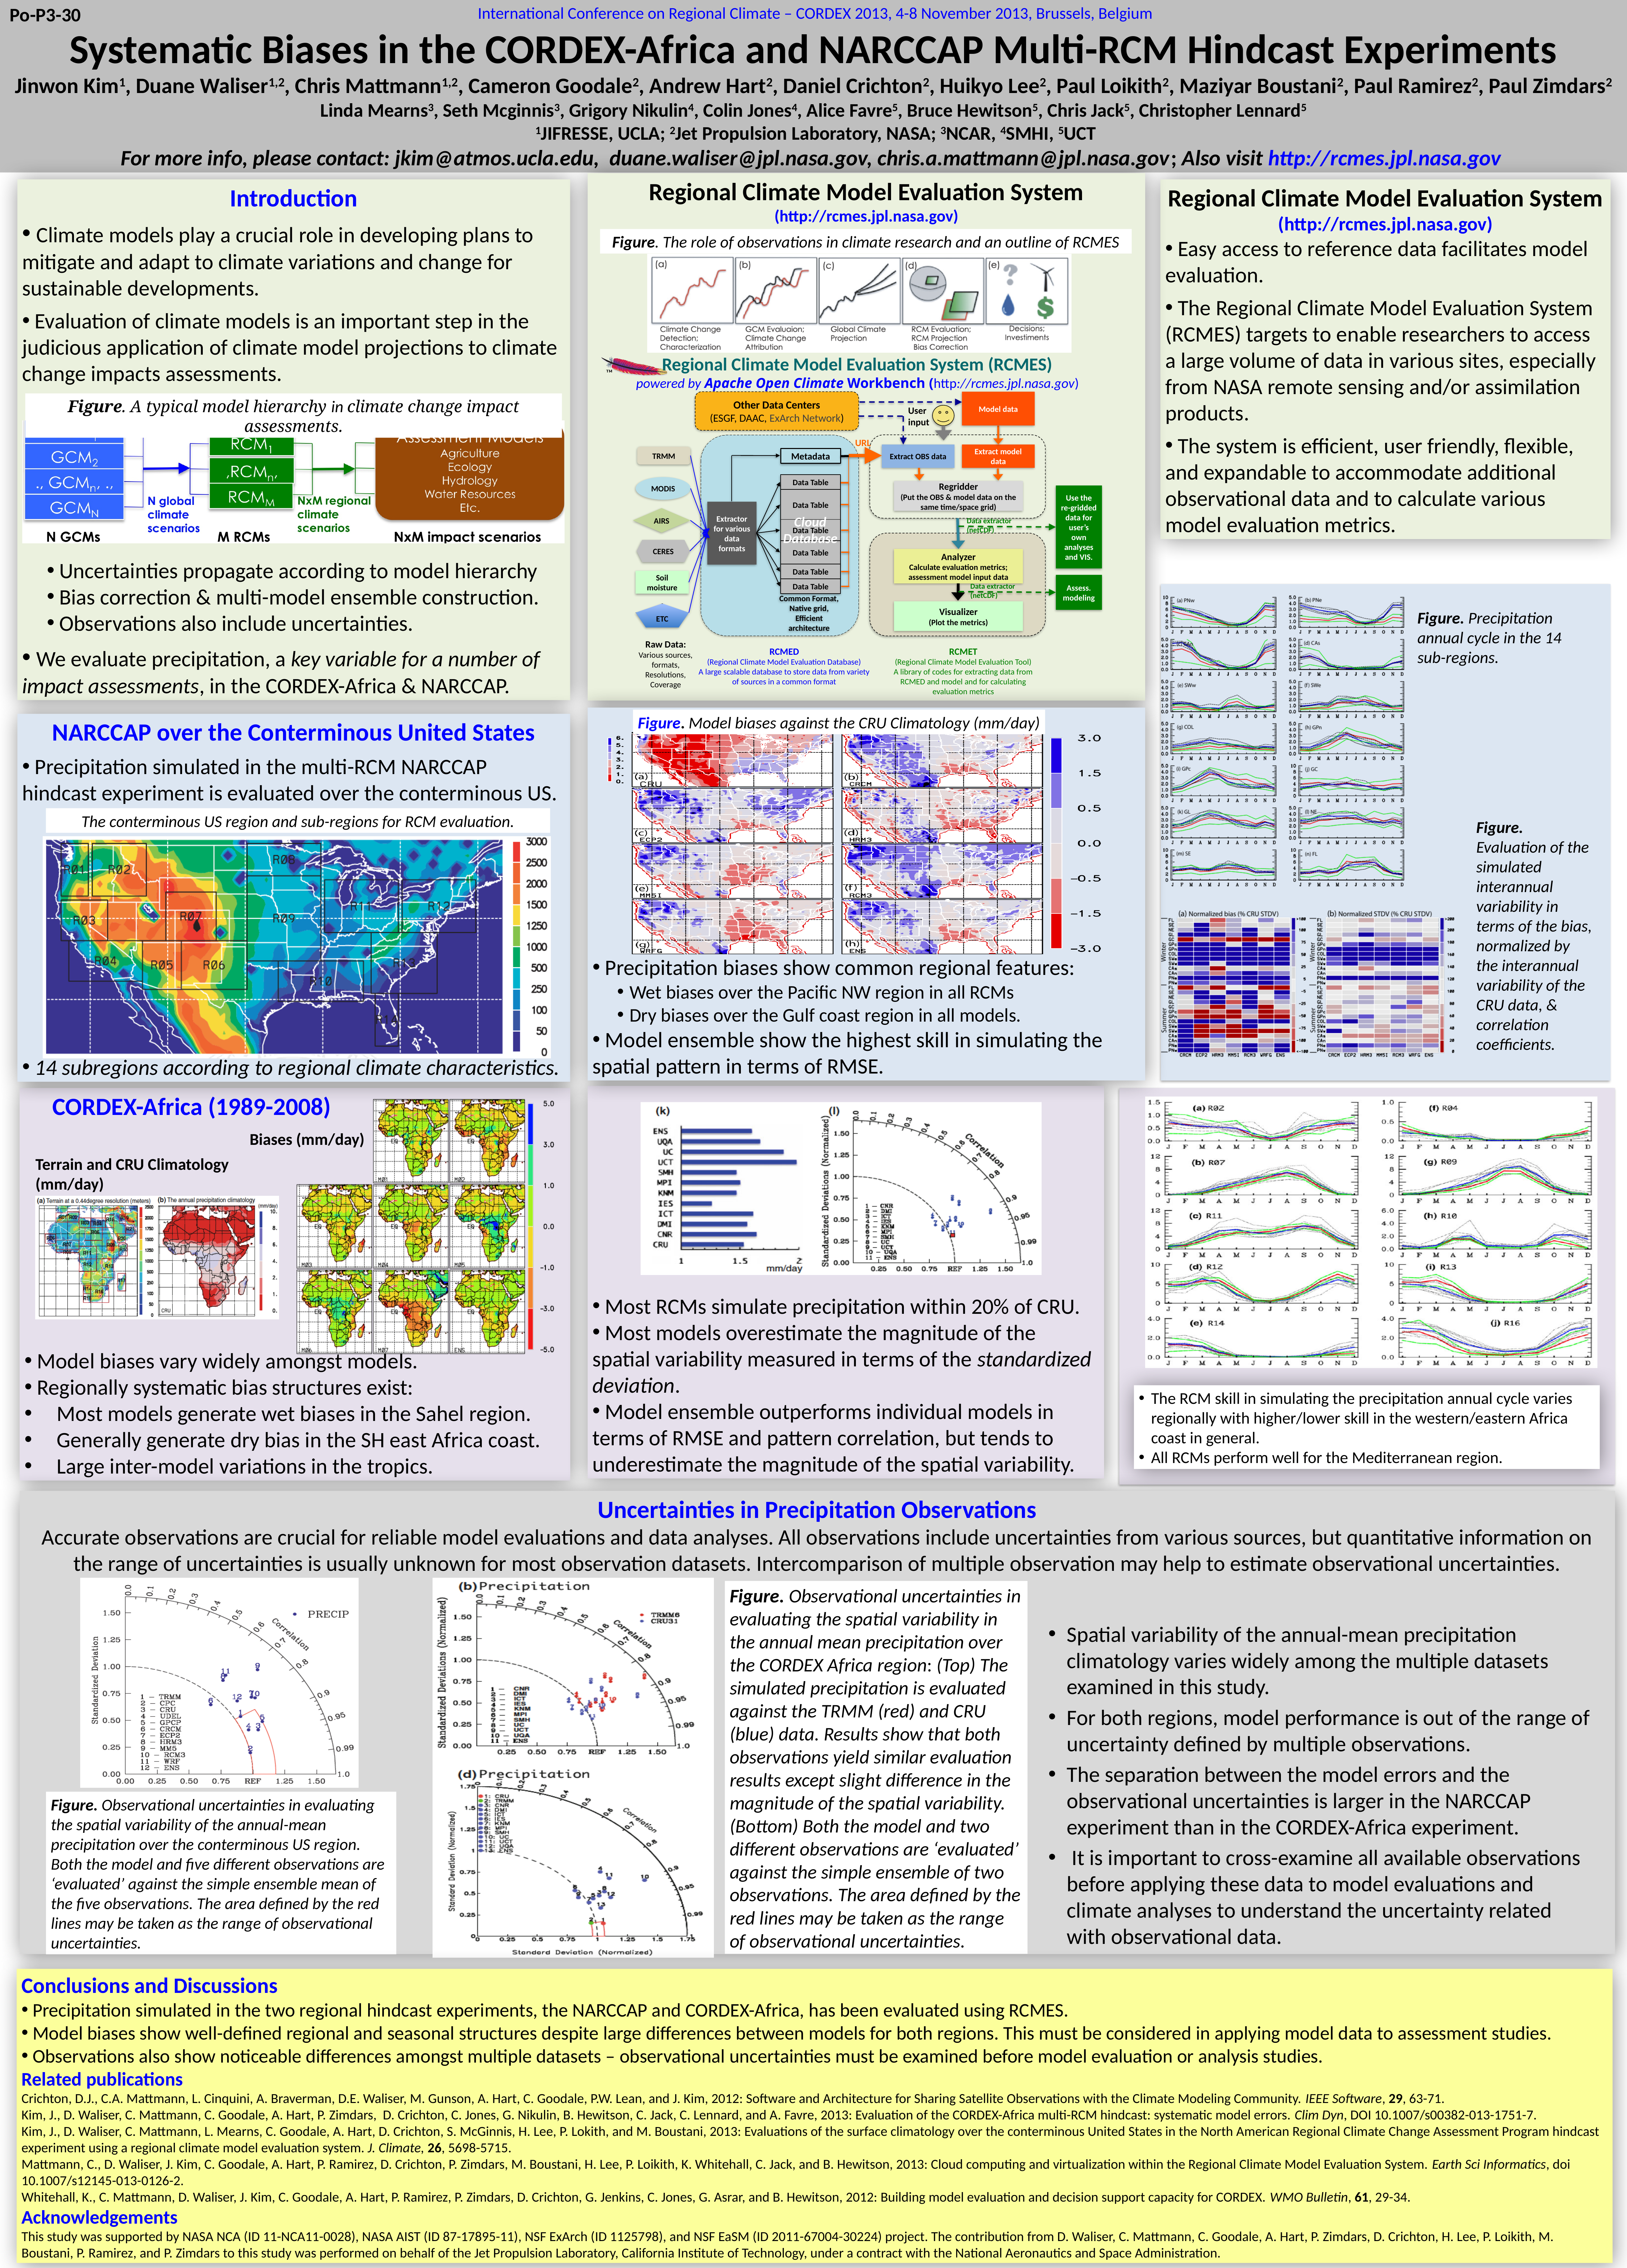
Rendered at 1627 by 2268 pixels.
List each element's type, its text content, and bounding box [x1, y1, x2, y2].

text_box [17, 173, 1611, 583]
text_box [17, 584, 1611, 1098]
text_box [19, 1086, 1615, 1485]
text_box Conclusions and Discussions Precipitation simulated in the two regional hindcast experiments, the NARCCAP and CORDEX-Africa, has been evaluated using RCMES. Model biases show well-defined regional and seasonal structures despite large differences between models for both regions. This must be considered in applying model data to assessment studies. Observations also show noticeable differences amongst multiple datasets – observational uncertainties must be examined before model evaluation or analysis studies. Related publications Crichton, D.J., C.A. Mattmann, L. Cinquini, A. Braverman, D.E. Waliser, M. Gunson, A. Hart, C. Goodale, P.W. Lean, and J. Kim, 2012: Software and Architecture for Sharing Satellite Observations with the Climate Modeling Community. IEEE Software, 29, 63-71. Kim, J., D. Waliser, C. Mattmann, C. Goodale, A. Hart, P. Zimdars, D. Crichton, C. Jones, G. Nikulin, B. Hewitson, C. Jack, C. Lennard, and A. Favre, 2013: Evaluation of the CORDEX-Africa multi-RCM hindcast: systematic model errors. Clim Dyn, DOI 10.1007/s00382-013-1751-7. Kim, J., D. Waliser, C. Mattmann, L. Mearns, C. Goodale, A. Hart, D. Crichton, S. McGinnis, H. Lee, P. Lokith, and M. Boustani, 2013: Evaluations of the surface climatology over the conterminous United States in the North American Regional Climate Change Assessment Program hindcast experiment using a regional climate model evaluation system. J. Climate, 26, 5698-5715. Mattmann, C., D. Waliser, J. Kim, C. Goodale, A. Hart, P. Ramirez, D. Crichton, P. Zimdars, M. Boustani, H. Lee, P. Loikith, K. Whitehall, C. Jack, and B. Hewitson, 2013: Cloud computing and virtualization within the Regional Climate Model Evaluation System. Earth Sci Informatics, doi 10.1007/s12145-013-0126-2. Whitehall, K., C. Mattmann, D. Waliser, J. Kim, C. Goodale, A. Hart, P. Ramirez, P. Zimdars, D. Crichton, G. Jenkins, C. Jones, G. Asrar, and B. Hewitson, 2012: Building model evaluation and decision support capacity for CORDEX. WMO Bulletin, 61, 29-34. Acknowledgements This study was supported by NASA NCA (ID 11-NCA11-0028), NASA AIST (ID 87-17895-11), NSF ExArch (ID 1125798), and NSF EaSM (ID 2011-67004-30224) project. The contribution from D. Waliser, C. Mattmann, C. Goodale, A. Hart, P. Zimdars, D. Crichton, H. Lee, P. Loikith, M. Boustani, P. Ramirez, and P. Zimdars to this study was performed on behalf of the Jet Propulsion Laboratory, California Institute of Technology, under a contract with the National Aeronautics and Space Administration. [16, 1969, 1613, 2263]
text_box International Conference on Regional Climate – CORDEX 2013, 4-8 November 2013, Brussels, Belgium Systematic Biases in the CORDEX-Africa and NARCCAP Multi-RCM Hindcast Experiments Jinwon Kim1, Duane Waliser1,2, Chris Mattmann1,2, Cameron Goodale2, Andrew Hart2, Daniel Crichton2, Huikyo Lee2, Paul Loikith2, Maziyar Boustani2, Paul Ramirez2, Paul Zimdars2 Linda Mearns3, Seth Mcginnis3, Grigory Nikulin4, Colin Jones4, Alice Favre5, Bruce Hewitson5, Chris Jack5, Christopher Lennard5 1JIFRESSE, UCLA; 2Jet Propulsion Laboratory, NASA; 3NCAR, 4SMHI, 5UCT For more info, please contact: jkim@atmos.ucla.edu, duane.waliser@jpl.nasa.gov, chris.a.mattmann@jpl.nasa.gov; Also visit http://rcmes.jpl.nasa.gov [0, 0, 1627, 173]
text_box Po-P3-30 [5, 0, 86, 28]
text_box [19, 1491, 1615, 1962]
